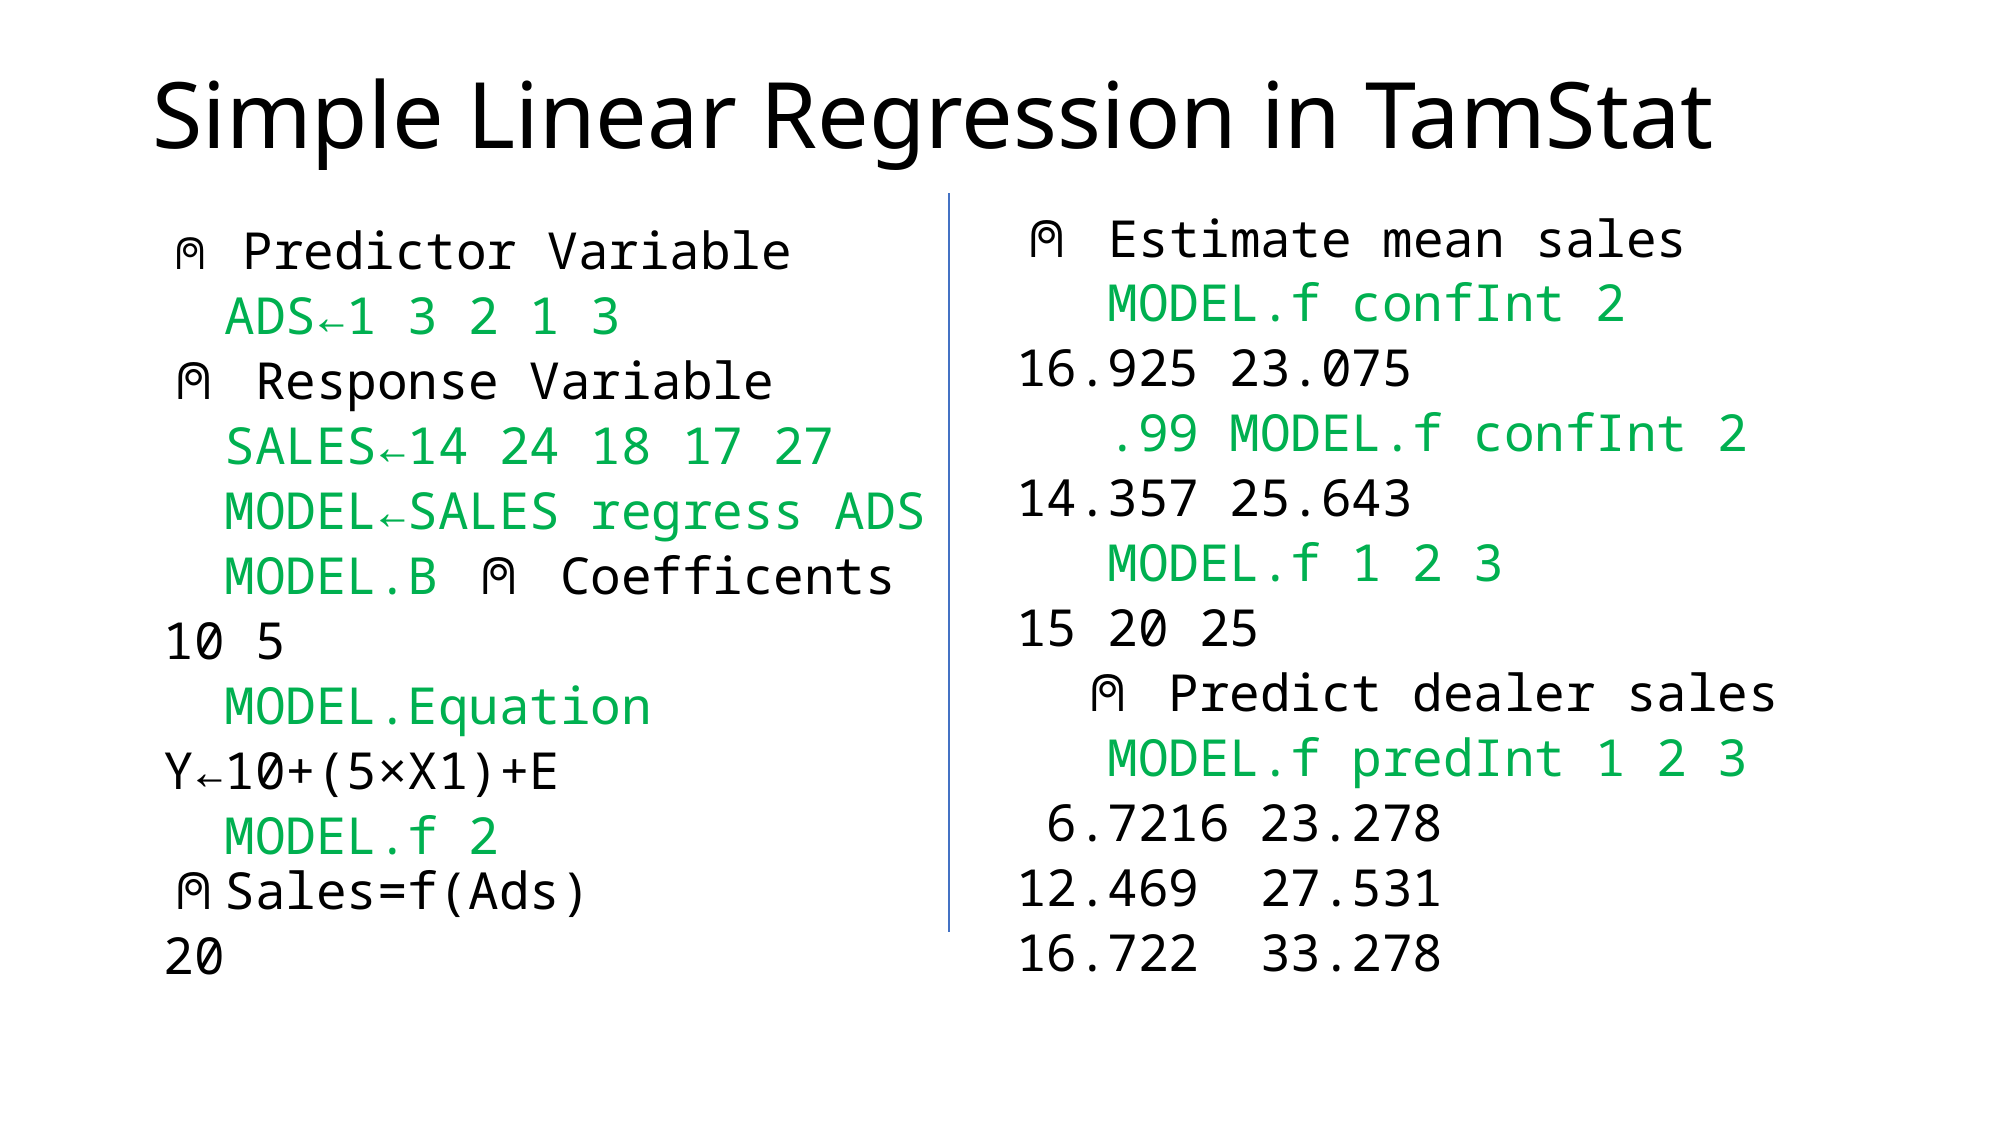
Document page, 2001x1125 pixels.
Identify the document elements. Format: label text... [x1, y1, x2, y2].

list ⍝ Predictor Variable ADS←1 3 2 1 3 ⍝ Response Variable SALES←14 24 18 17 27 MODEL←SALES regress ADS MODEL.B ⍝ Coefficents 10 5 MODEL.Equation Y←10+(5×X1)+E MODEL.f 2 ⍝Sales=f(Ads) 20 [148, 218, 950, 1029]
title Simple Linear Regression in TamStat [137, 59, 1863, 178]
list ⍝ Estimate mean sales MODEL.f confInt 2 16.925 23.075 .99 MODEL.f confInt 2 14.357 25.643 MODEL.f 1 2 3 15 20 25 ⍝ Predict dealer sales MODEL.f predInt 1 2 3 6.7216 23.278 12.469 27.531 16.722 33.278 [1001, 205, 1852, 1053]
